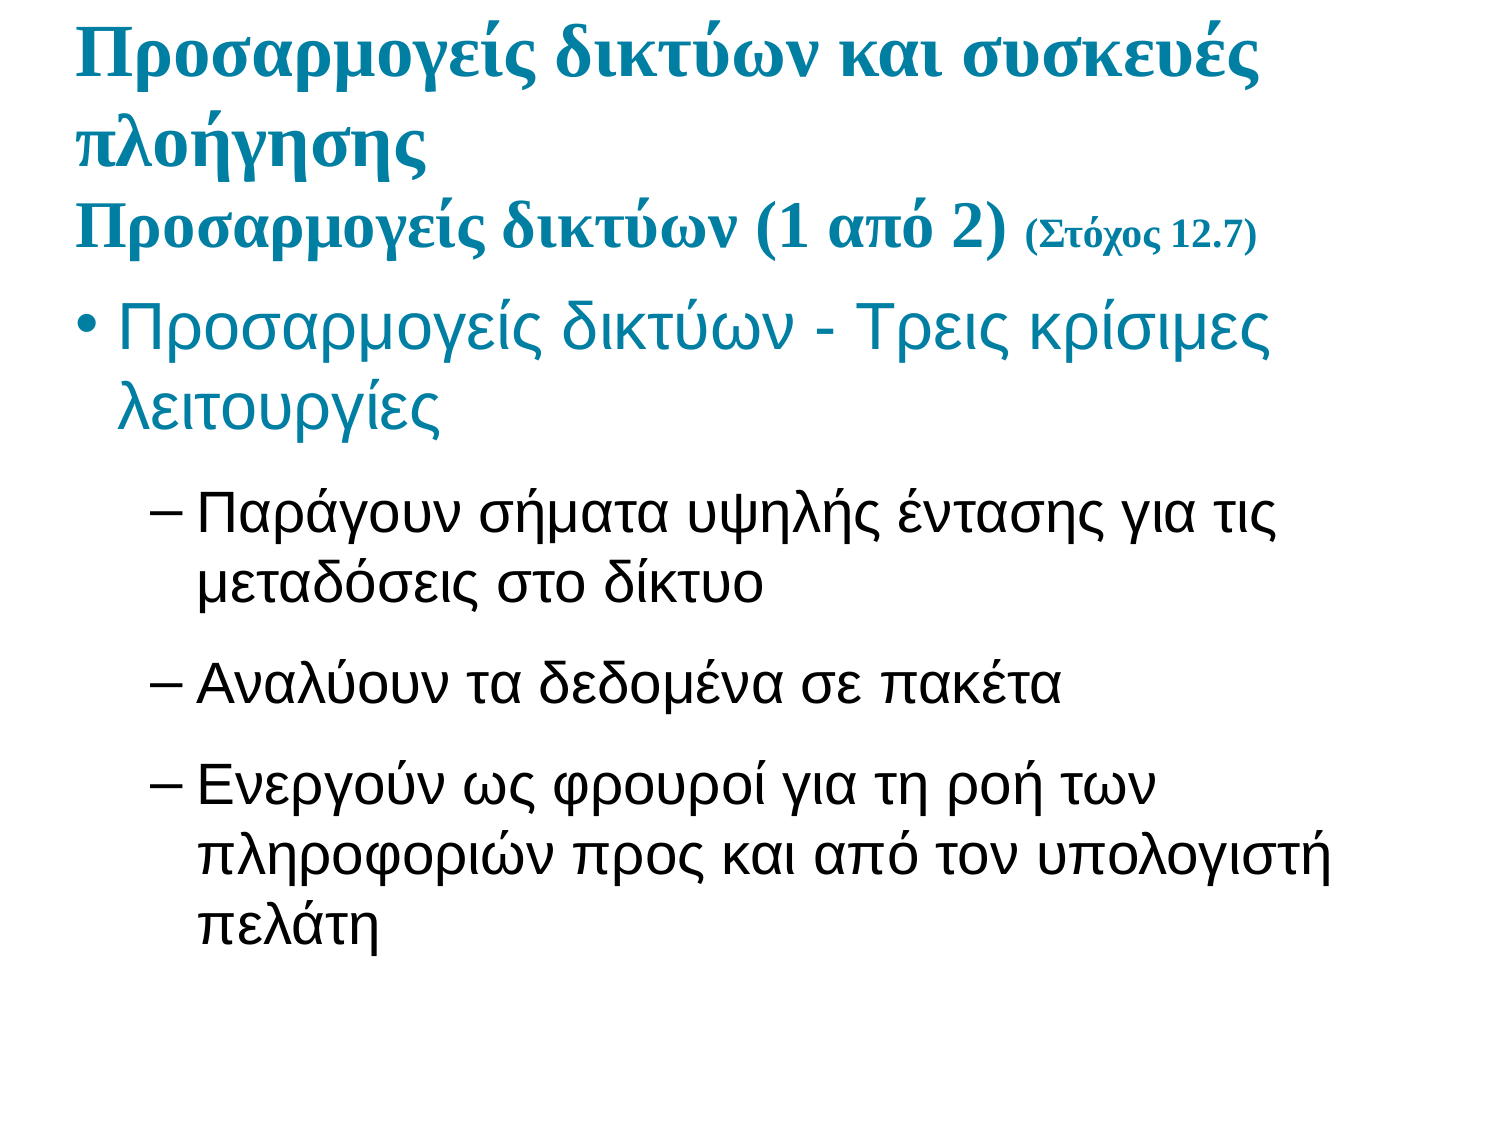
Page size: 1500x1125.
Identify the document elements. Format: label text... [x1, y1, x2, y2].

list Προσαρμογείς δικτύων - Τρεις κρίσιμες λειτουργίες Παράγουν σήματα υψηλής έντασης για τις μεταδόσεις στο δίκτυο Αναλύουν τα δεδομένα σε πακέτα Ενεργούν ως φρουροί για τη ροή των πληροφοριών προς και από τον υπολογιστή πελάτη [75, 282, 1425, 1025]
title Προσαρμογείς δικτύων και συσκευές πλοήγησης Προσαρμογείς δικτύων (1 από 2) (Στόχος 12.7) [75, 0, 1500, 263]
